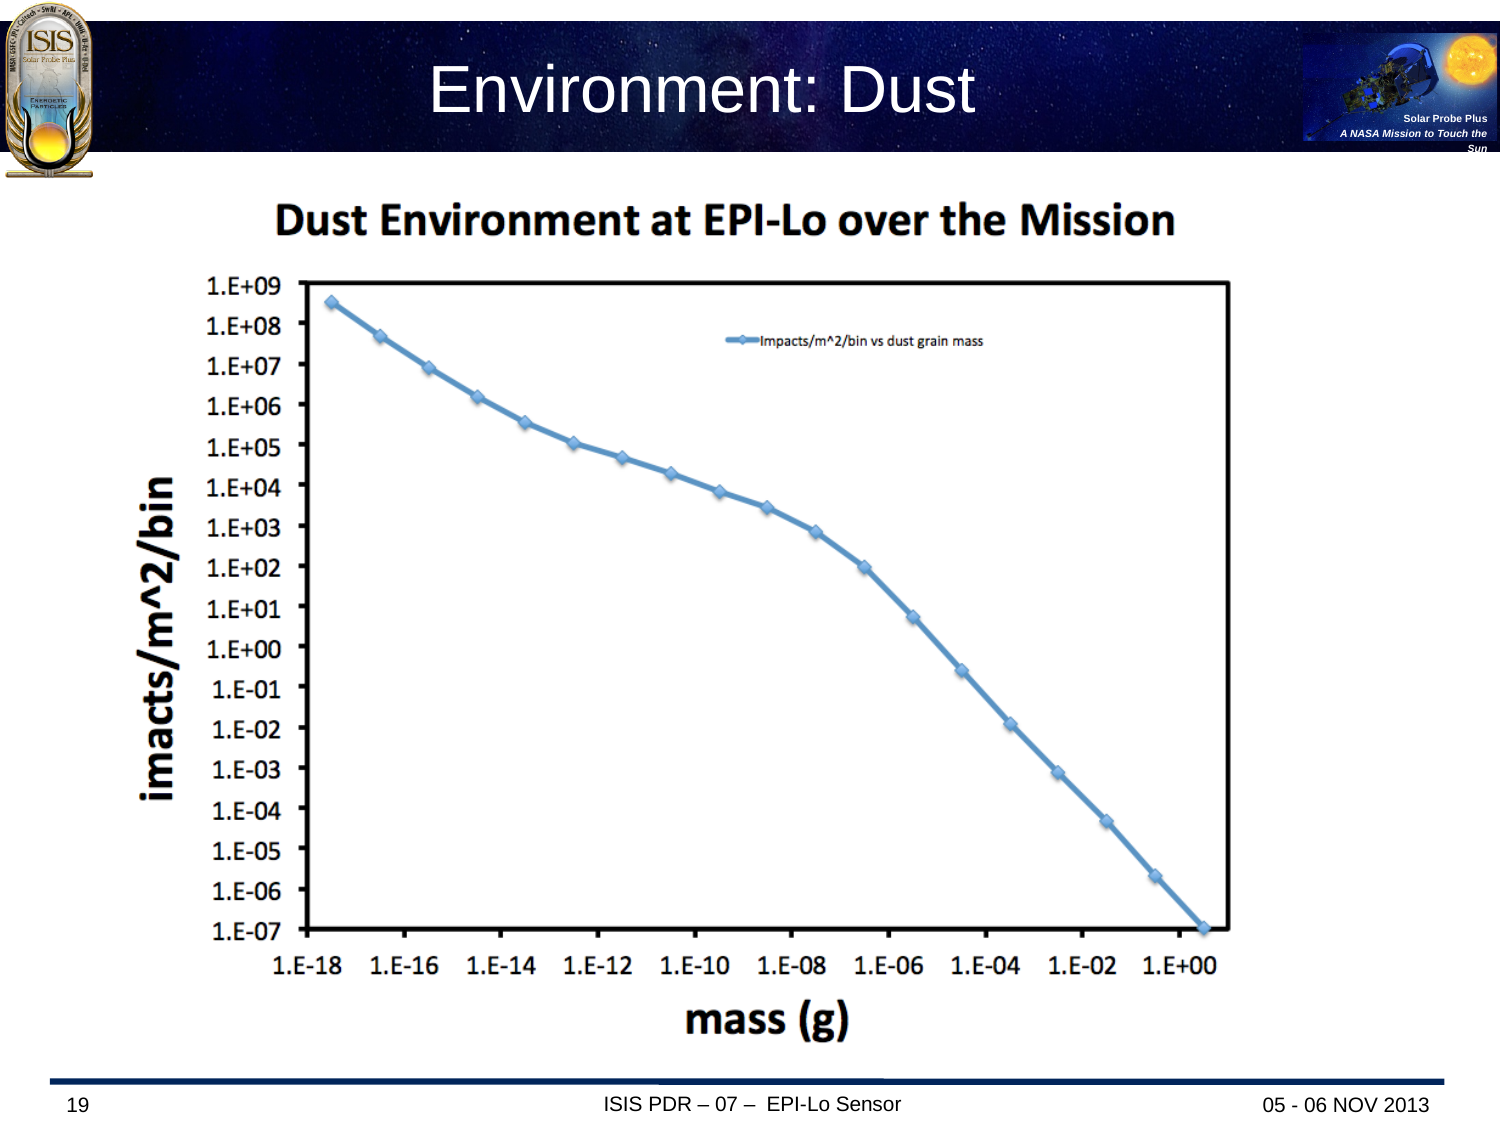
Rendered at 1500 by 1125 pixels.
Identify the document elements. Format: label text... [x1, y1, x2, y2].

picture [121, 176, 1272, 1058]
picture [0, 0, 1500, 179]
title Environment: Dust [111, 30, 1294, 142]
